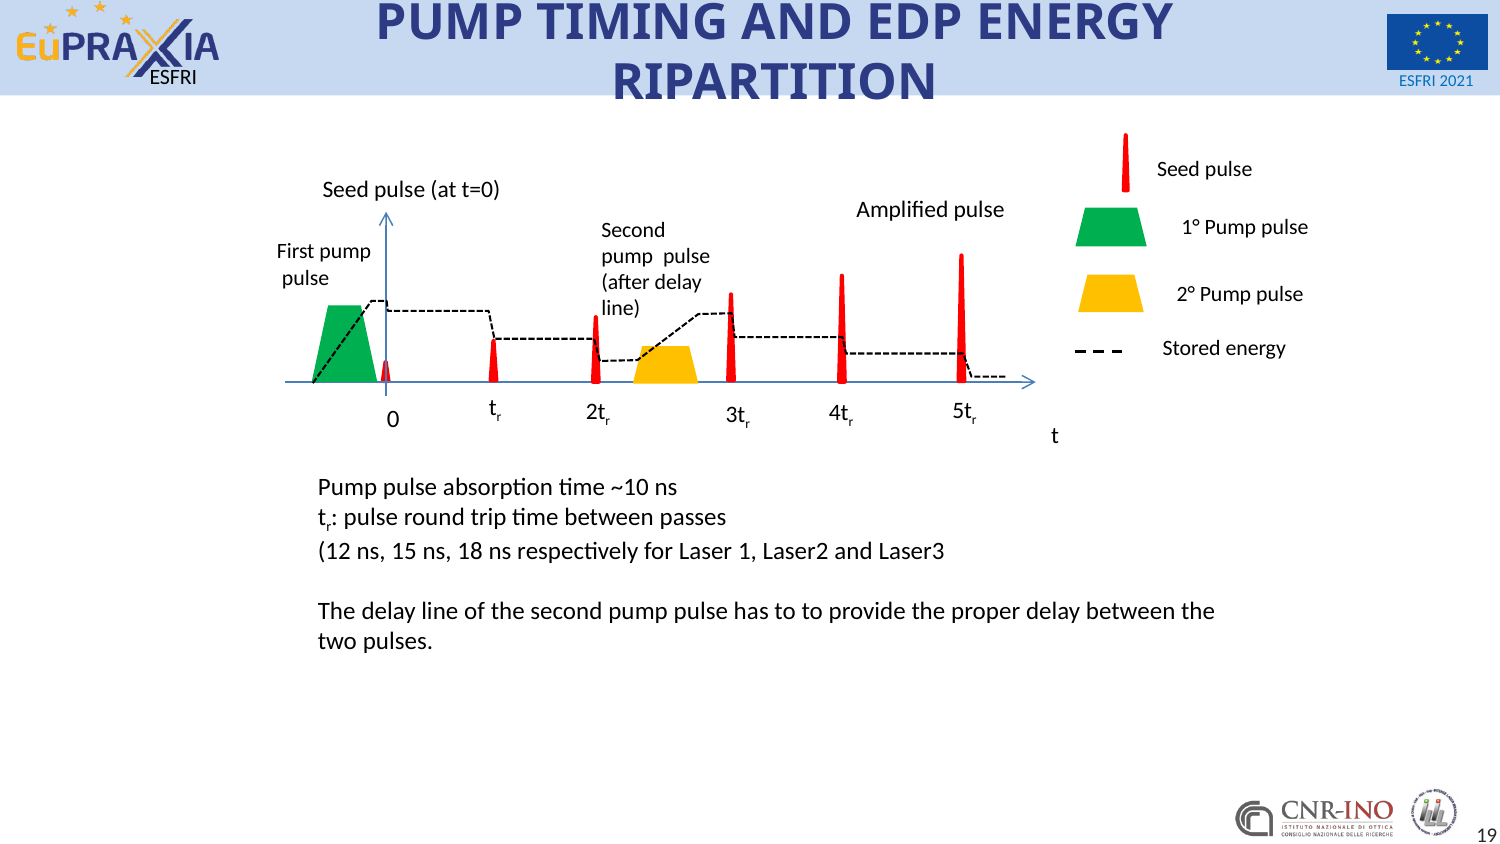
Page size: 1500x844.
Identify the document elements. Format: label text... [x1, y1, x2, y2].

text_box [1073, 205, 1149, 249]
text_box 1° Pump pulse [1166, 204, 1324, 246]
text_box [956, 377, 967, 381]
text_box Seed pulse (at t=0) [307, 166, 516, 210]
text_box Amplified pulse [841, 186, 1020, 230]
picture [1232, 793, 1399, 843]
text_box 4tr [814, 390, 869, 437]
text_box Second pump pulse (after delay line) [586, 207, 735, 328]
text_box 2tr [571, 390, 626, 436]
text_box [1121, 133, 1130, 193]
text_box [636, 344, 656, 359]
text_box 5tr [937, 390, 992, 435]
text_box t [1036, 412, 1074, 456]
text_box Stored energy [1147, 326, 1301, 368]
text_box [1076, 272, 1146, 315]
picture [17, 1, 219, 77]
text_box Seed pulse [1142, 147, 1268, 189]
text_box Pump pulse absorption time ~10 ns tr: pulse round trip time between passes (12 ns, 15 ns, 18 ns respectively for Laser 1, Laser2 and Laser3 The delay line of the second pump pulse has to to provide the proper delay between the two pulses. [303, 463, 1249, 662]
title PUMP TIMING AND EDP ENERGY RIPARTITION [281, 0, 1269, 120]
text_box [838, 273, 846, 345]
text_box [957, 253, 966, 356]
text_box [313, 300, 381, 381]
picture [1409, 787, 1459, 838]
text_box First pump pulse [262, 229, 381, 297]
text_box 0 [372, 395, 415, 440]
text_box [390, 310, 1006, 381]
picture [1387, 14, 1488, 70]
text_box 2° Pump pulse [1161, 271, 1319, 313]
text_box [309, 303, 364, 381]
text_box [592, 328, 600, 354]
text_box tr [474, 390, 517, 432]
text_box 3tr [710, 392, 766, 439]
